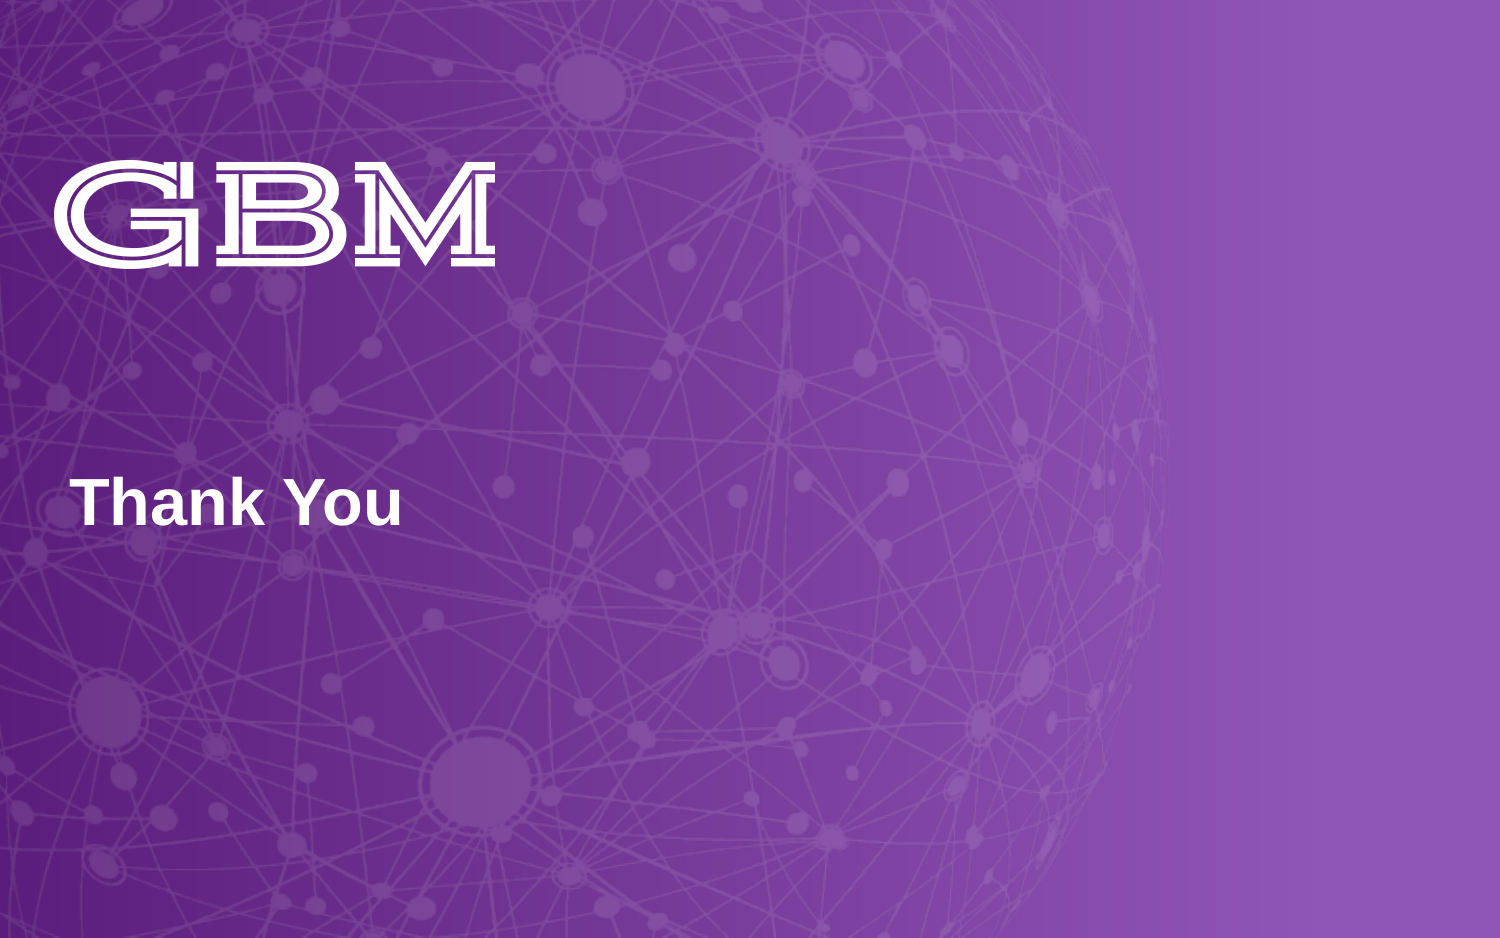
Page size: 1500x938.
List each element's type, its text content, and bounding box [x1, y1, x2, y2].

title Thank You [54, 451, 1330, 558]
picture [54, 154, 495, 275]
